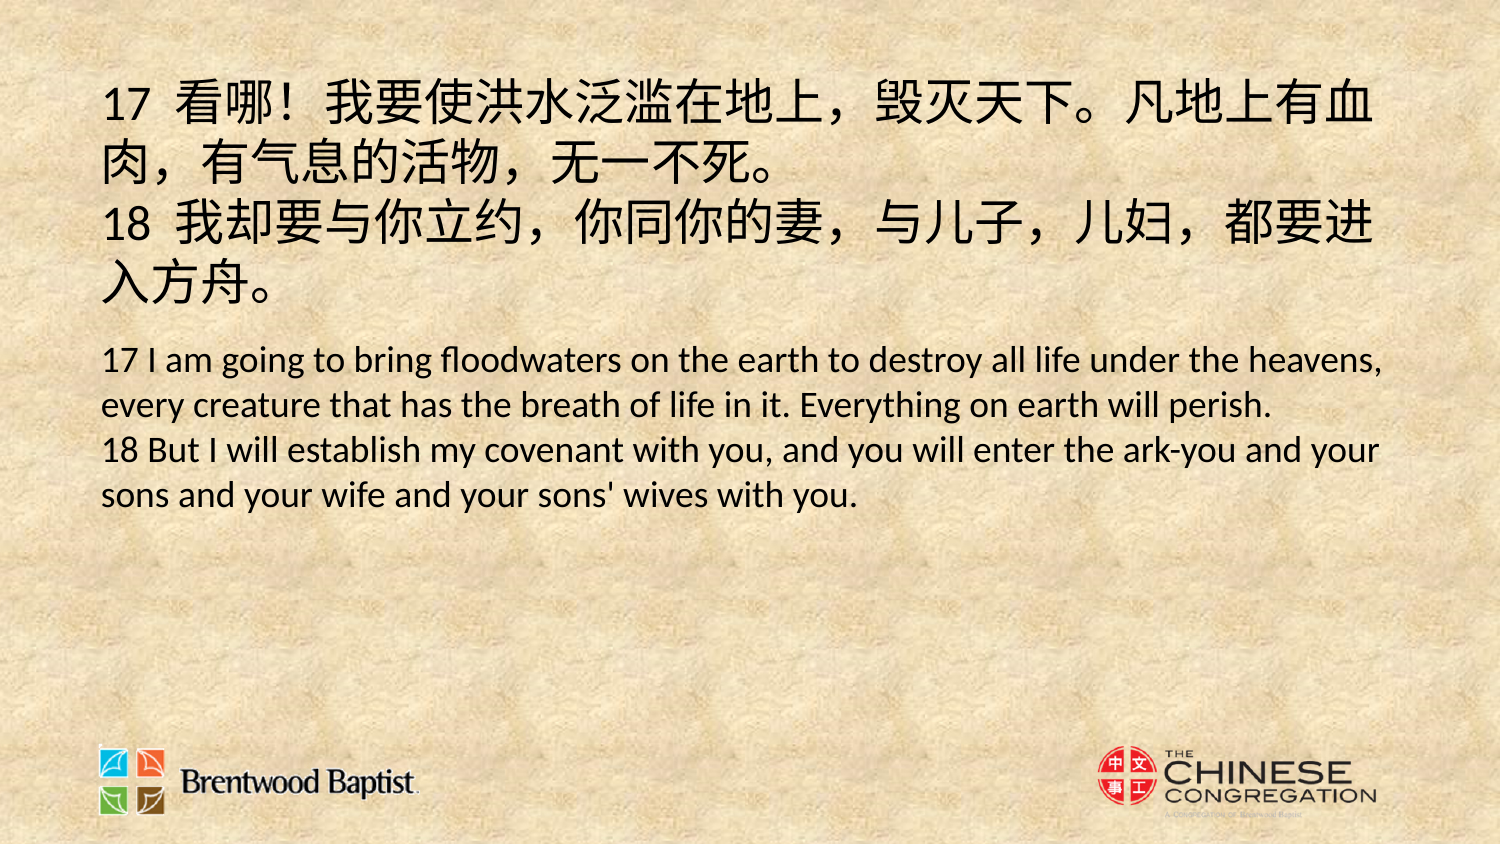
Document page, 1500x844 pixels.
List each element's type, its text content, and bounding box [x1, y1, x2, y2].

text_box 17 看哪！我要使洪水泛滥在地上，毁灭天下。凡地上有血肉，有气息的活物，无一不死。 18 我却要与你立约，你同你的妻，与儿子，儿妇，都要进入方舟。 17 I am going to bring floodwaters on the earth to destroy all life under the heavens, every creature that has the breath of life in it. Everything on earth will perish. 18 But I will establish my covenant with you, and you will enter the ark-you and your sons and your wife and your sons' wives with you. [85, 62, 1407, 568]
picture [0, 0, 1500, 844]
